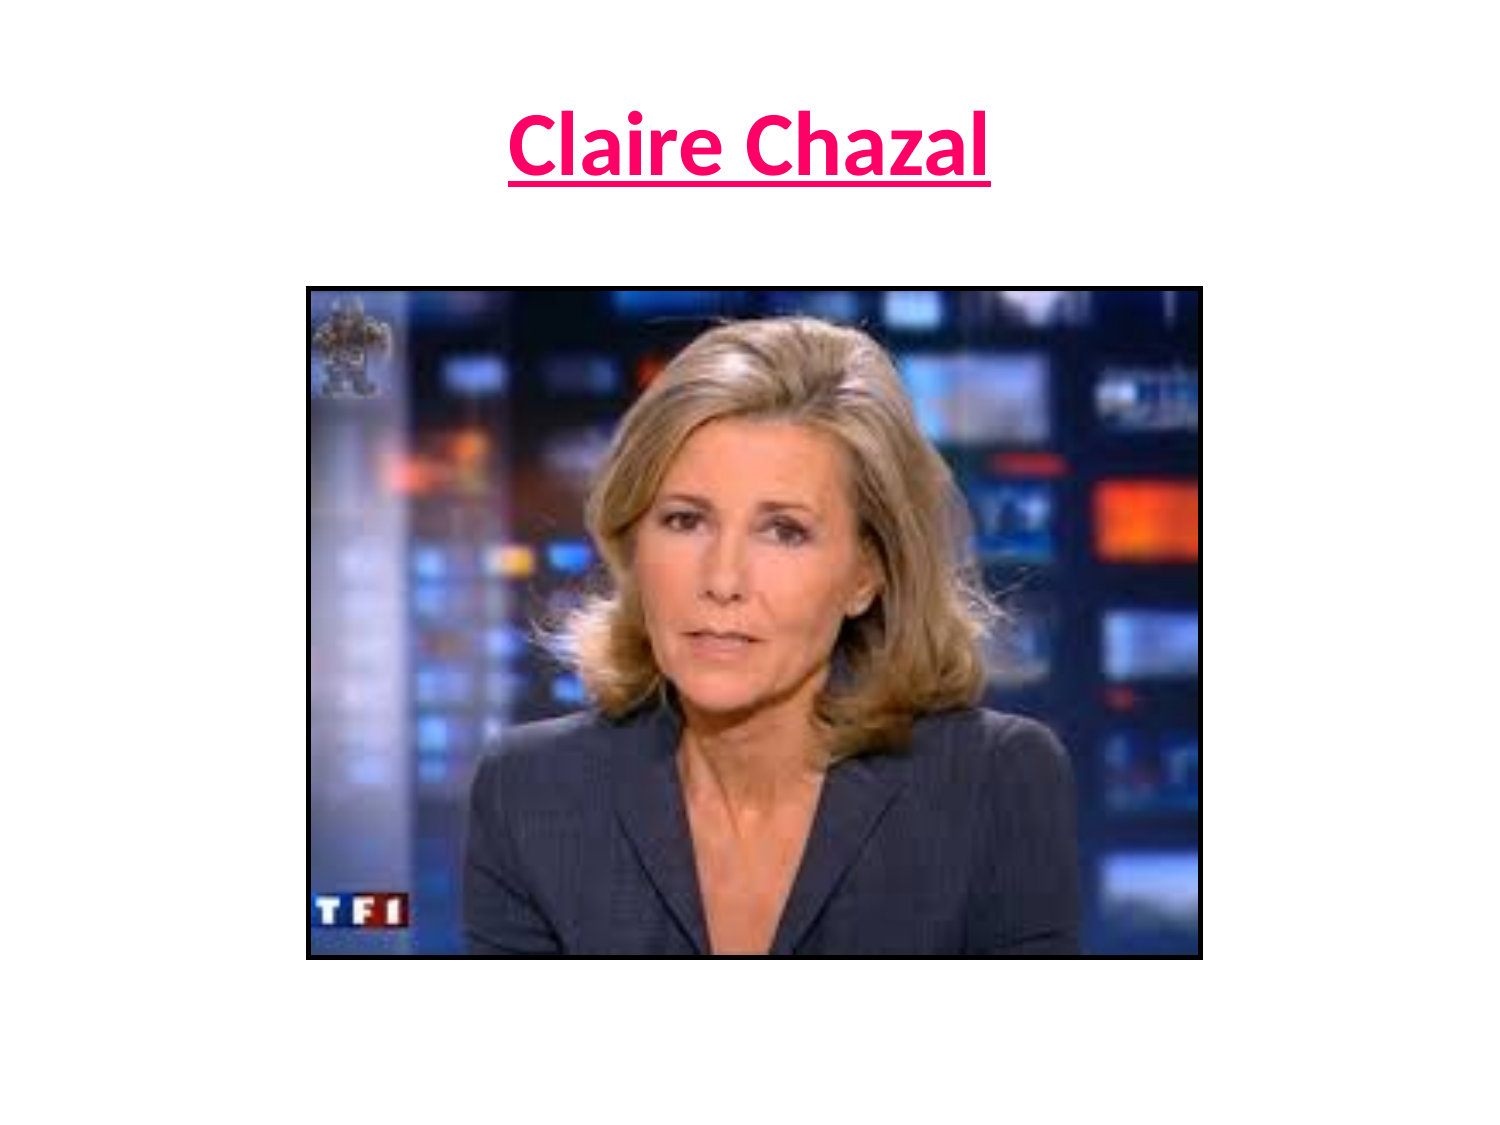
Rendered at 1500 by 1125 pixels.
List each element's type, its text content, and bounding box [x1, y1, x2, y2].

picture [310, 290, 1199, 956]
title Claire Chazal [75, 45, 1425, 233]
